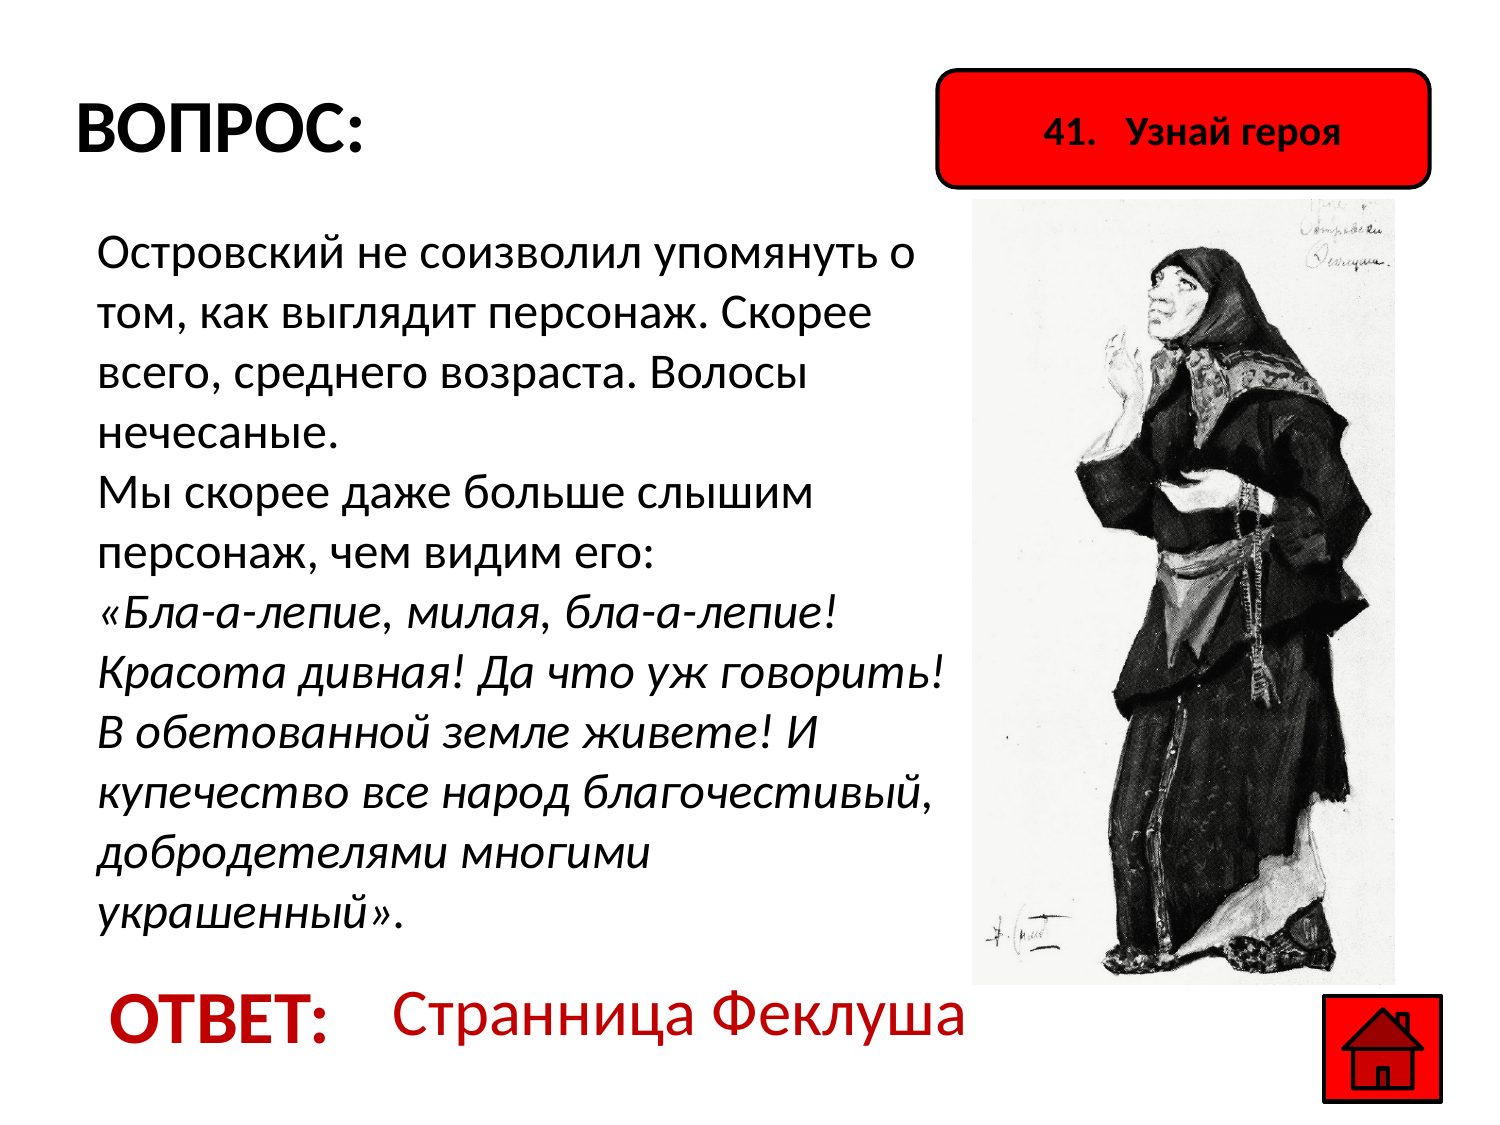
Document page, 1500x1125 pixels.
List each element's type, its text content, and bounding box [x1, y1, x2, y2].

text_box ОТВЕТ: [94, 960, 346, 1066]
text_box Странница Феклуша [378, 960, 983, 1056]
text_box 41. Узнай героя [935, 68, 1432, 190]
picture [972, 198, 1395, 986]
text_box [1322, 994, 1443, 1104]
text_box ВОПРОС: [60, 70, 382, 175]
text_box Островский не соизволил упомянуть о том, как выглядит персонаж. Скорее всего, среднего возраста. Волосы нечесаные. Мы скорее даже больше слышим персонаж, чем видим его: «Бла-а-лепие, милая, бла-а-лепие! Красота дивная! Да что уж говорить! В обетованной земле живете! И купечество все народ благочестивый, добродетелями многими украшенный». [82, 210, 961, 946]
